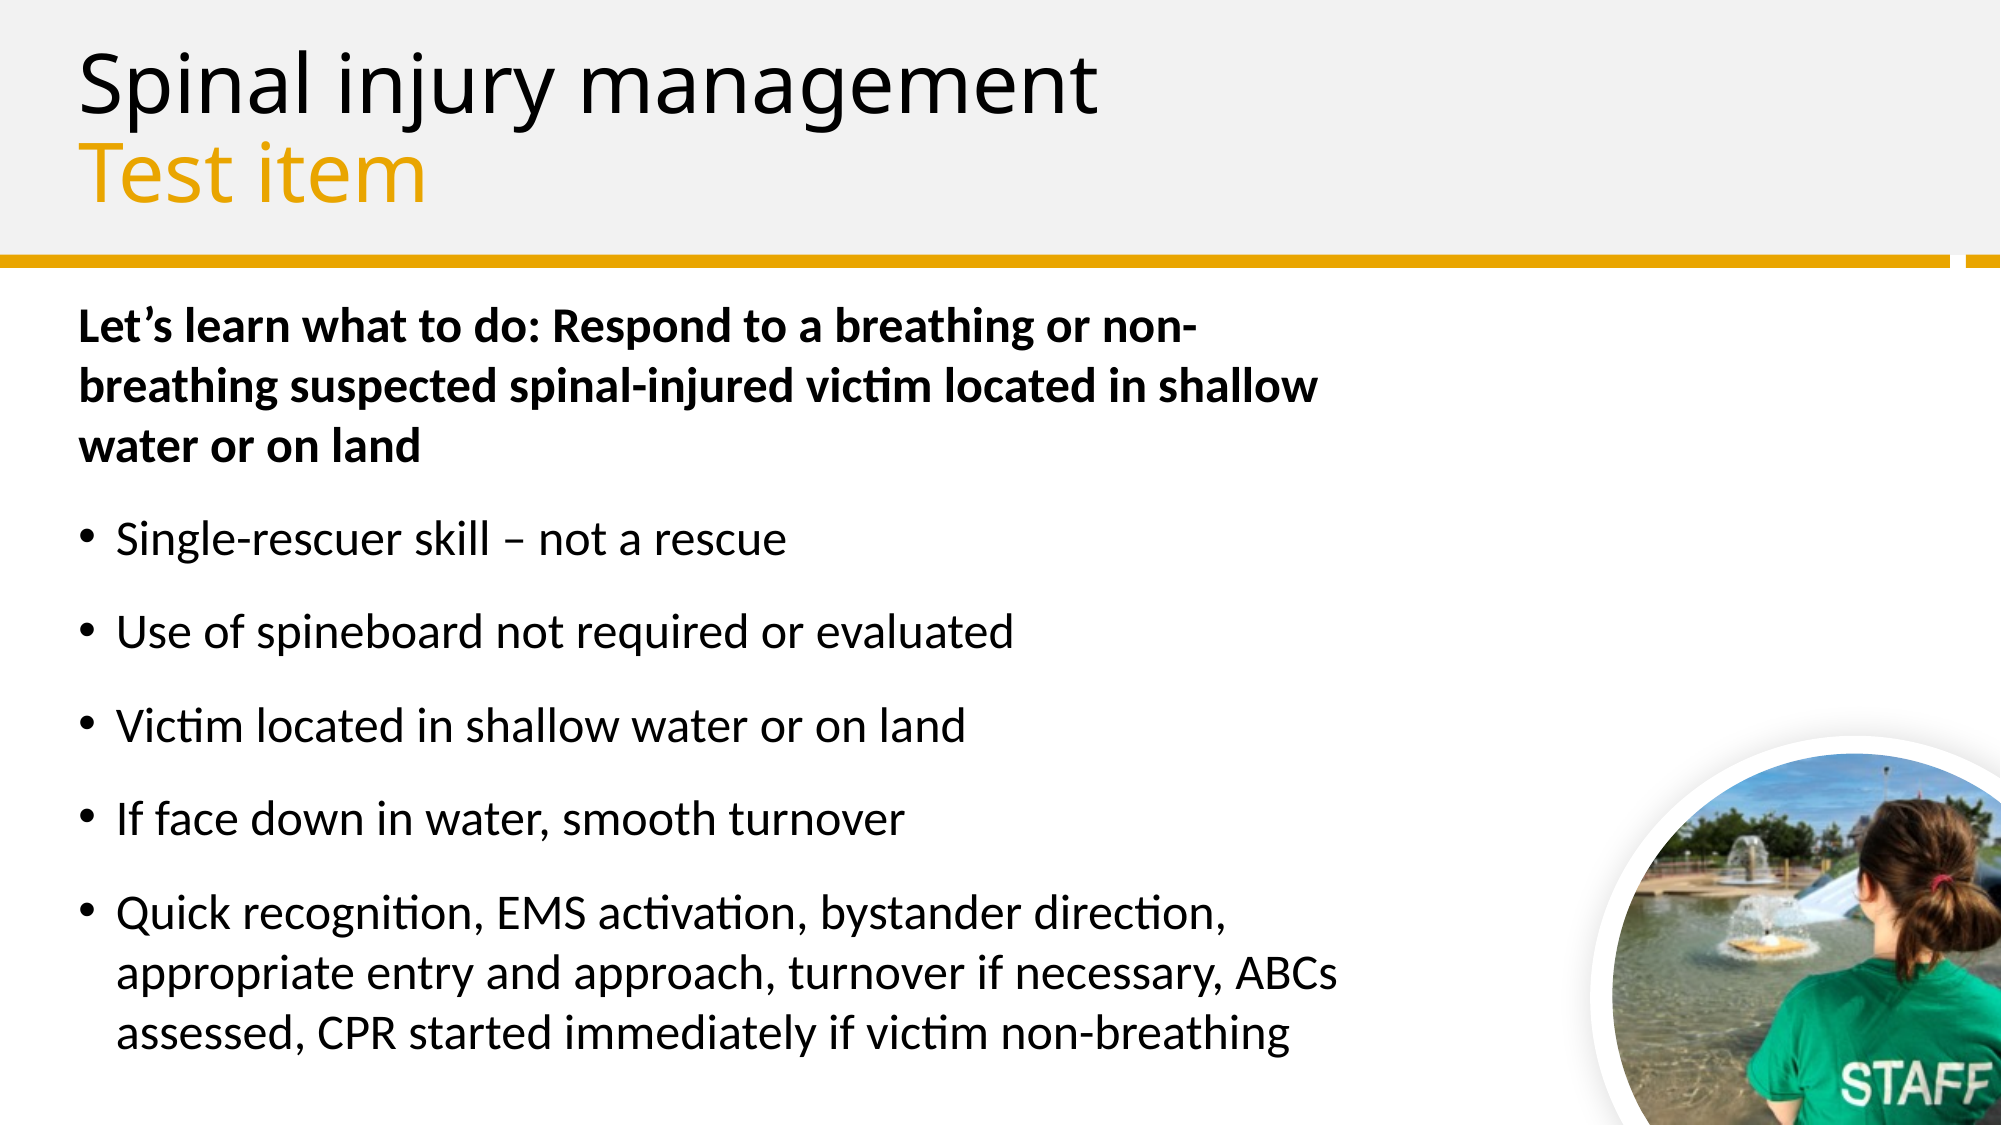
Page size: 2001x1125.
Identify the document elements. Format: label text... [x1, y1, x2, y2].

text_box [1590, 735, 2000, 1125]
title Spinal injury management Test item [63, 34, 1863, 230]
list Let’s learn what to do: Respond to a breathing or non-breathing suspected spinal-injured victim located in shallow water or on land Single-rescuer skill – not a rescue Use of spineboard not required or evaluated Victim located in shallow water or on land If face down in water, smooth turnover Quick recognition, EMS activation, bystander direction, appropriate entry and approach, turnover if necessary, ABCs assessed, CPR started immediately if victim non-breathing [63, 284, 1394, 1125]
